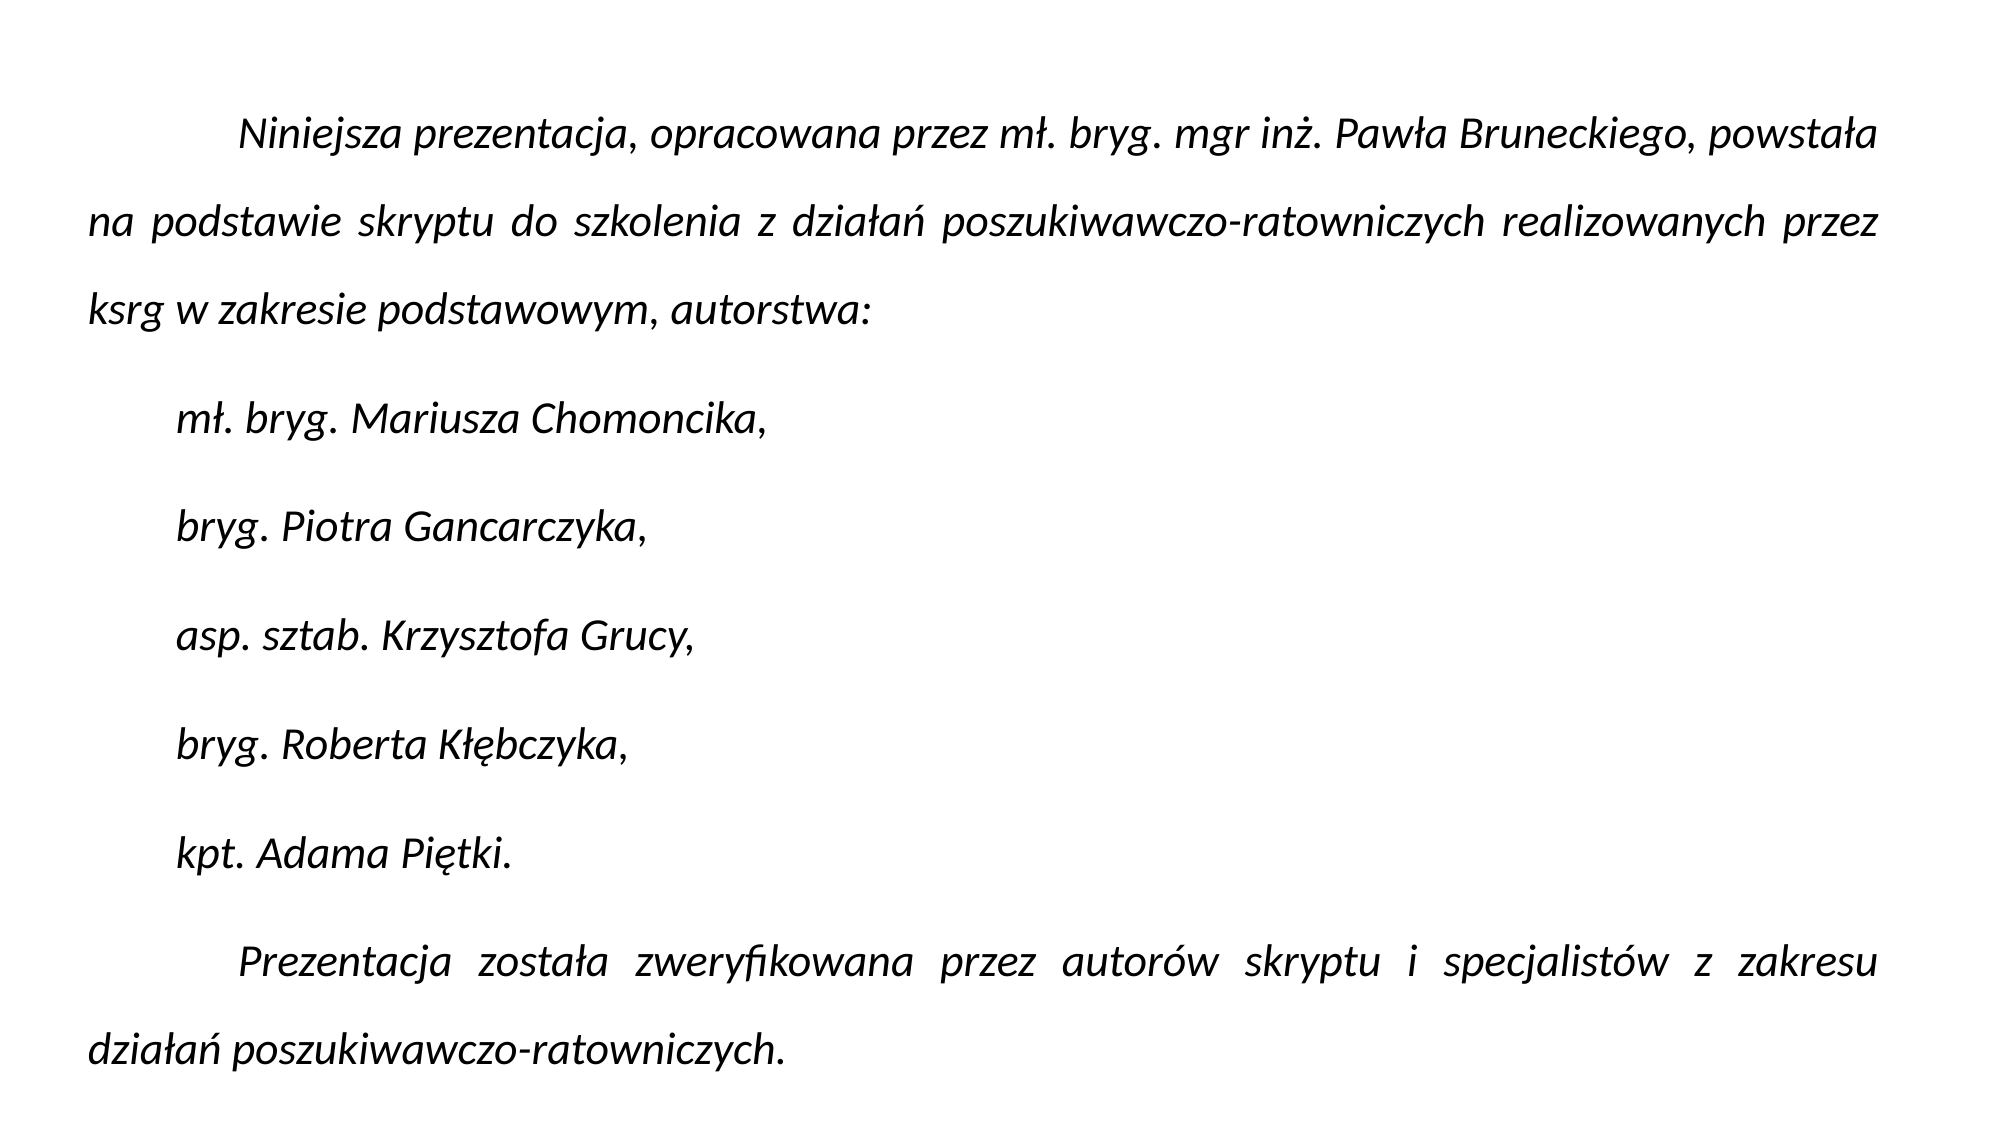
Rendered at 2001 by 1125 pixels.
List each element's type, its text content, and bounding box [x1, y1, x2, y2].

list Niniejsza prezentacja, opracowana przez mł. bryg. mgr inż. Pawła Bruneckiego, powstała na podstawie skryptu do szkolenia z działań poszukiwawczo-ratowniczych realizowanych przez ksrg w zakresie podstawowym, autorstwa: mł. bryg. Mariusza Chomoncika, bryg. Piotra Gancarczyka, asp. sztab. Krzysztofa Grucy, bryg. Roberta Kłębczyka, kpt. Adama Piętki. Prezentacja została zweryfikowana przez autorów skryptu i specjalistów z zakresu działań poszukiwawczo-ratowniczych. [72, 62, 1895, 1065]
